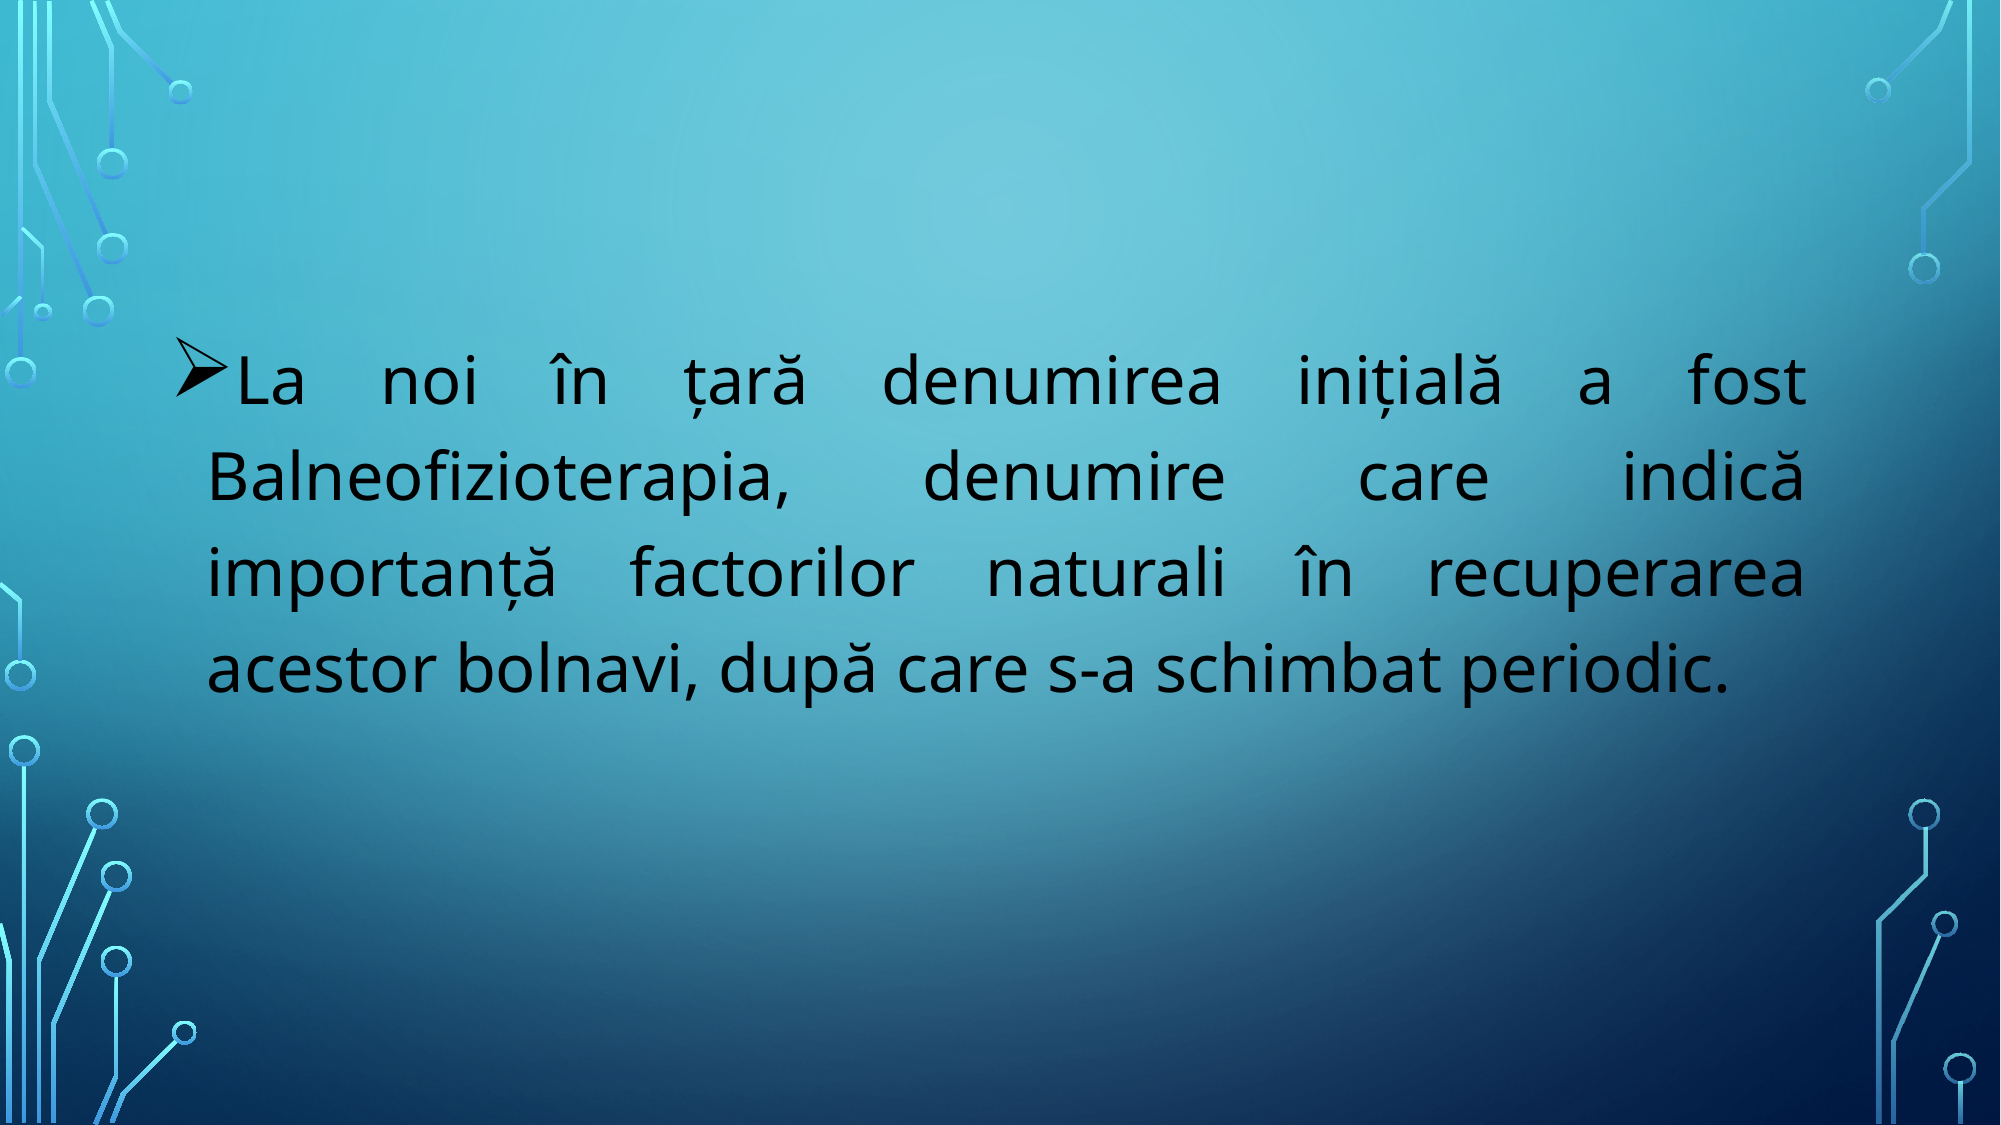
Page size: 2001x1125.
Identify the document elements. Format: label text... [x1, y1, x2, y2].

list La noi în țară denumirea inițială a fost Balneofizioterapia, denumire care indică importanță factorilor naturali în recuperarea acestor bolnavi, după care s-a schimbat periodic. [154, 223, 1824, 892]
